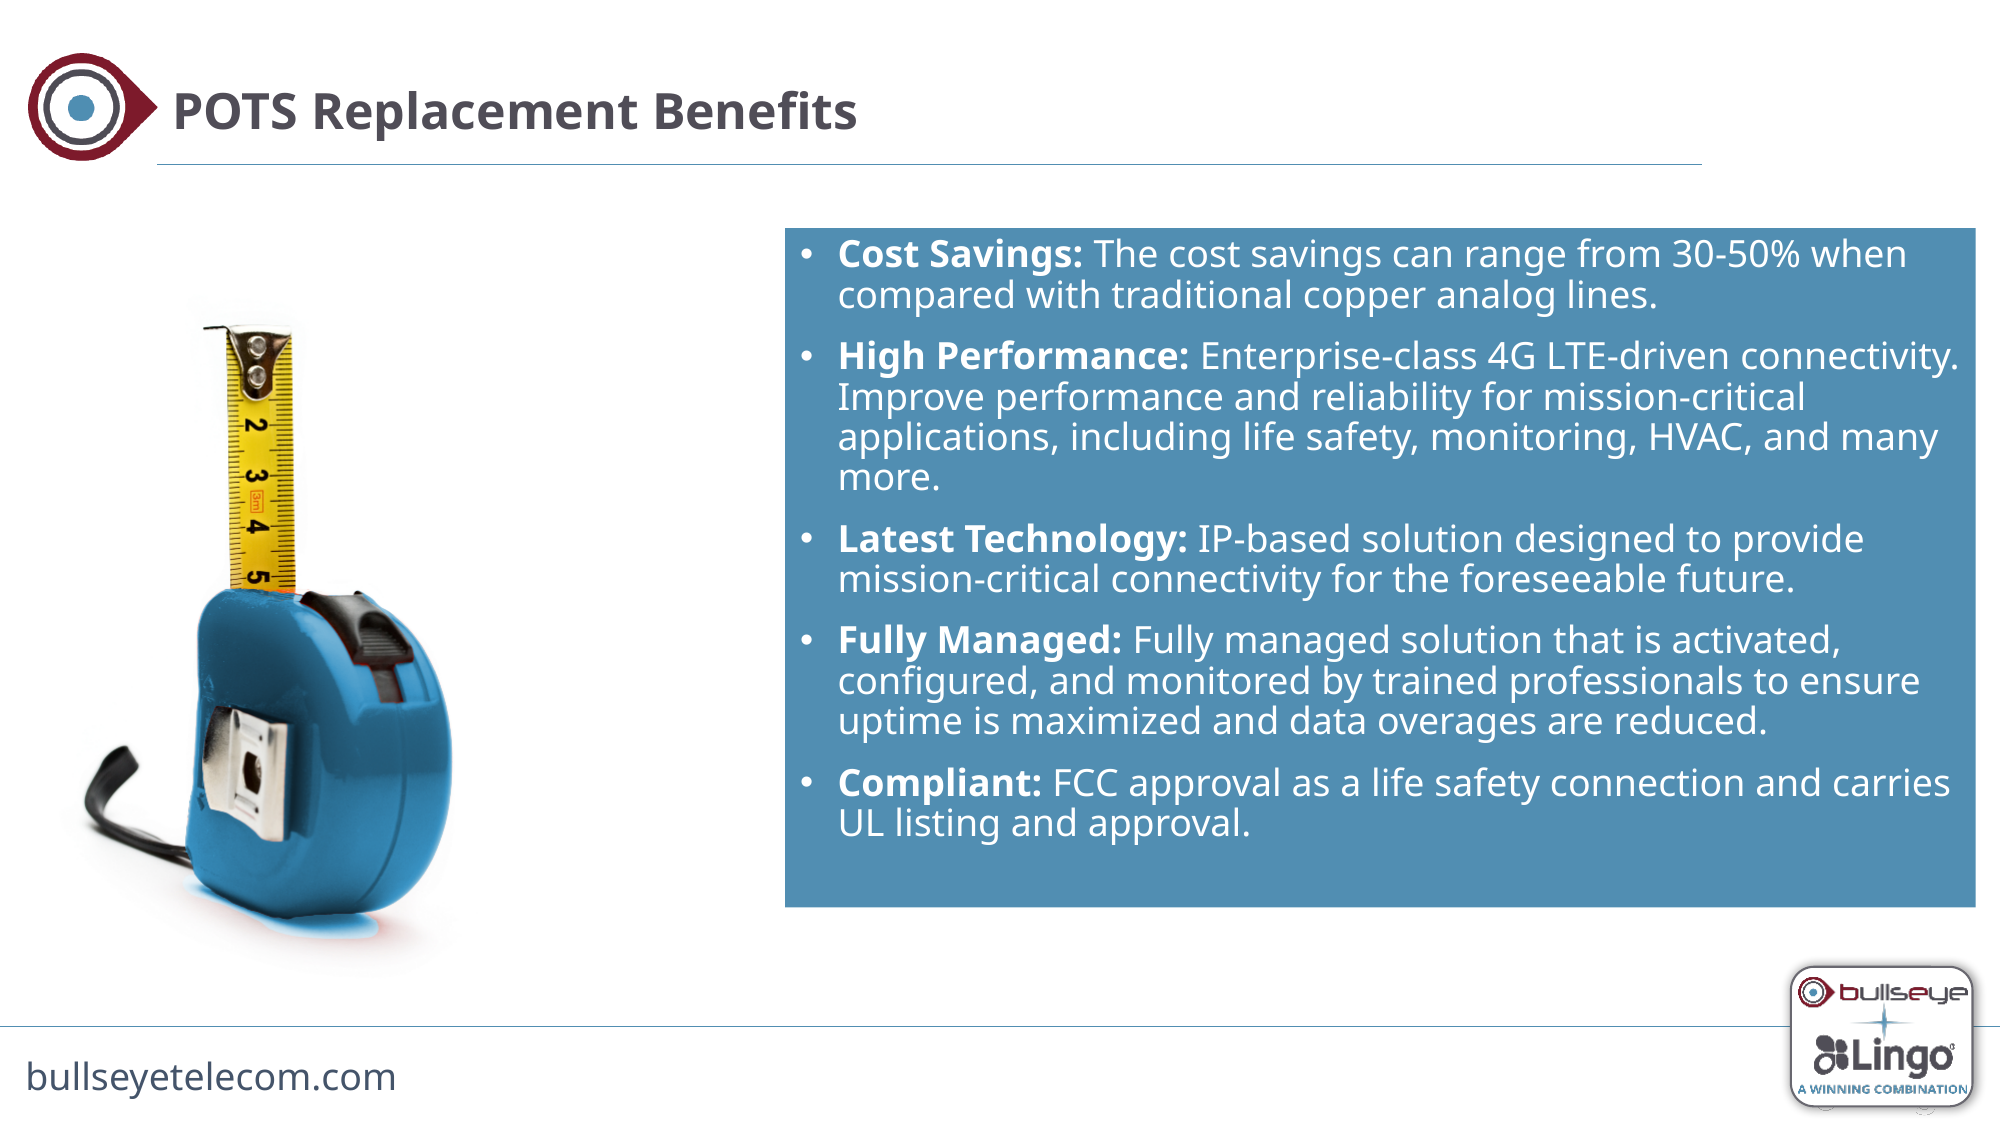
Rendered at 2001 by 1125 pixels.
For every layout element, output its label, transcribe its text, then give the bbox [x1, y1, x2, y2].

title POTS Replacement Benefits [157, 78, 1863, 157]
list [23, 206, 559, 1008]
picture [1797, 968, 1972, 1125]
picture [28, 53, 158, 161]
list Cost Savings: The cost savings can range from 30-50% when compared with traditional copper analog lines. High Performance: Enterprise-class 4G LTE-driven connectivity. Improve performance and reliability for mission-critical applications, including life safety, monitoring, HVAC, and many more. Latest Technology: IP-based solution designed to provide mission-critical connectivity for the foreseeable future. Fully Managed: Fully managed solution that is activated, configured, and monitored by trained professionals to ensure uptime is maximized and data overages are reduced. Compliant: FCC approval as a life safety connection and carries UL listing and approval. [785, 228, 1976, 908]
